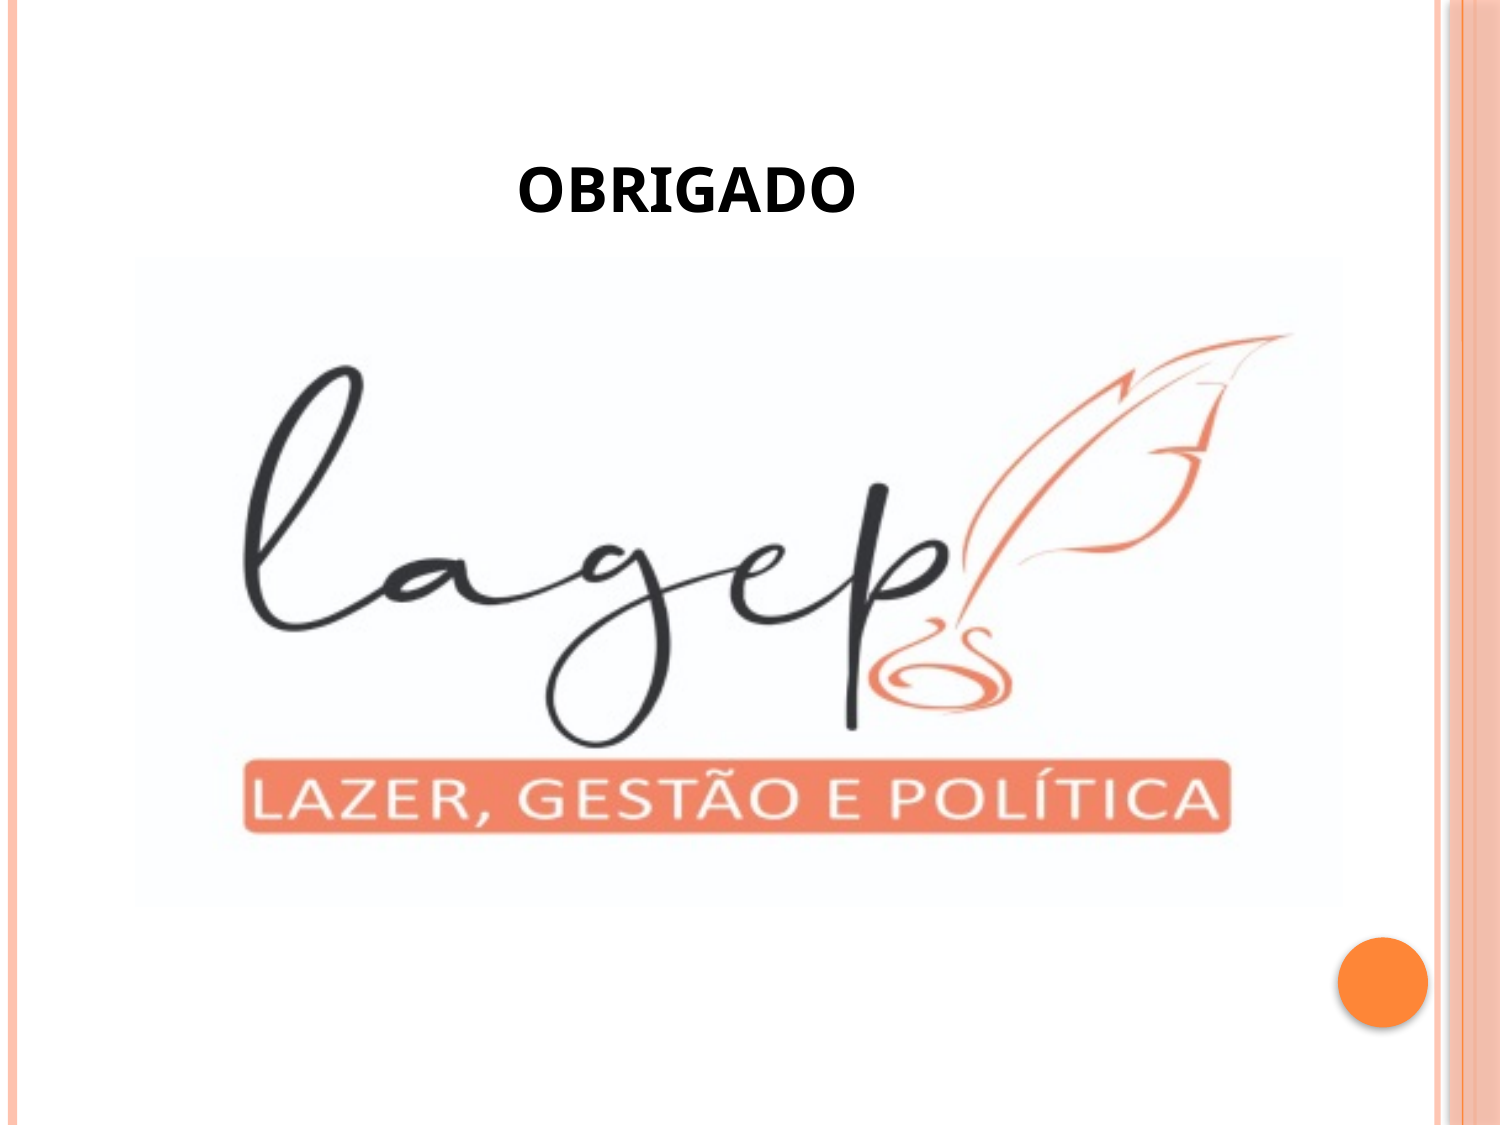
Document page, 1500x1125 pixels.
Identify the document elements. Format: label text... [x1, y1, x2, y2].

title OBRIGADO [75, 45, 1300, 233]
picture [135, 256, 1344, 908]
